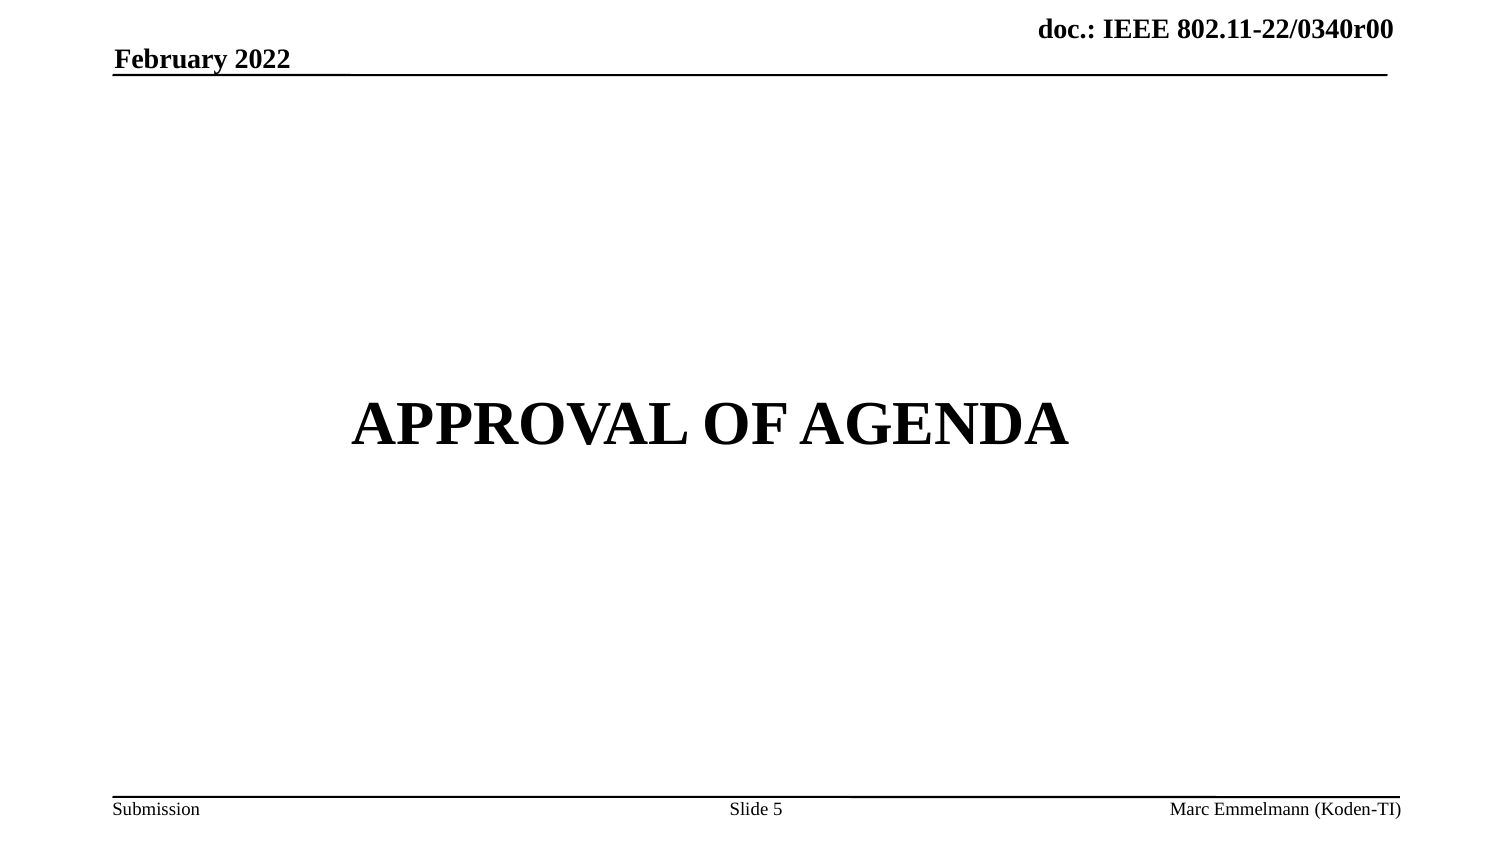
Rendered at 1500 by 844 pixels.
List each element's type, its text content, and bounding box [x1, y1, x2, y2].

title Approval of Agenda [336, 374, 1500, 543]
slide_number Slide 5 [712, 796, 800, 842]
footer Marc Emmelmann (Koden-TI) [878, 796, 1402, 820]
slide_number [114, 40, 423, 75]
